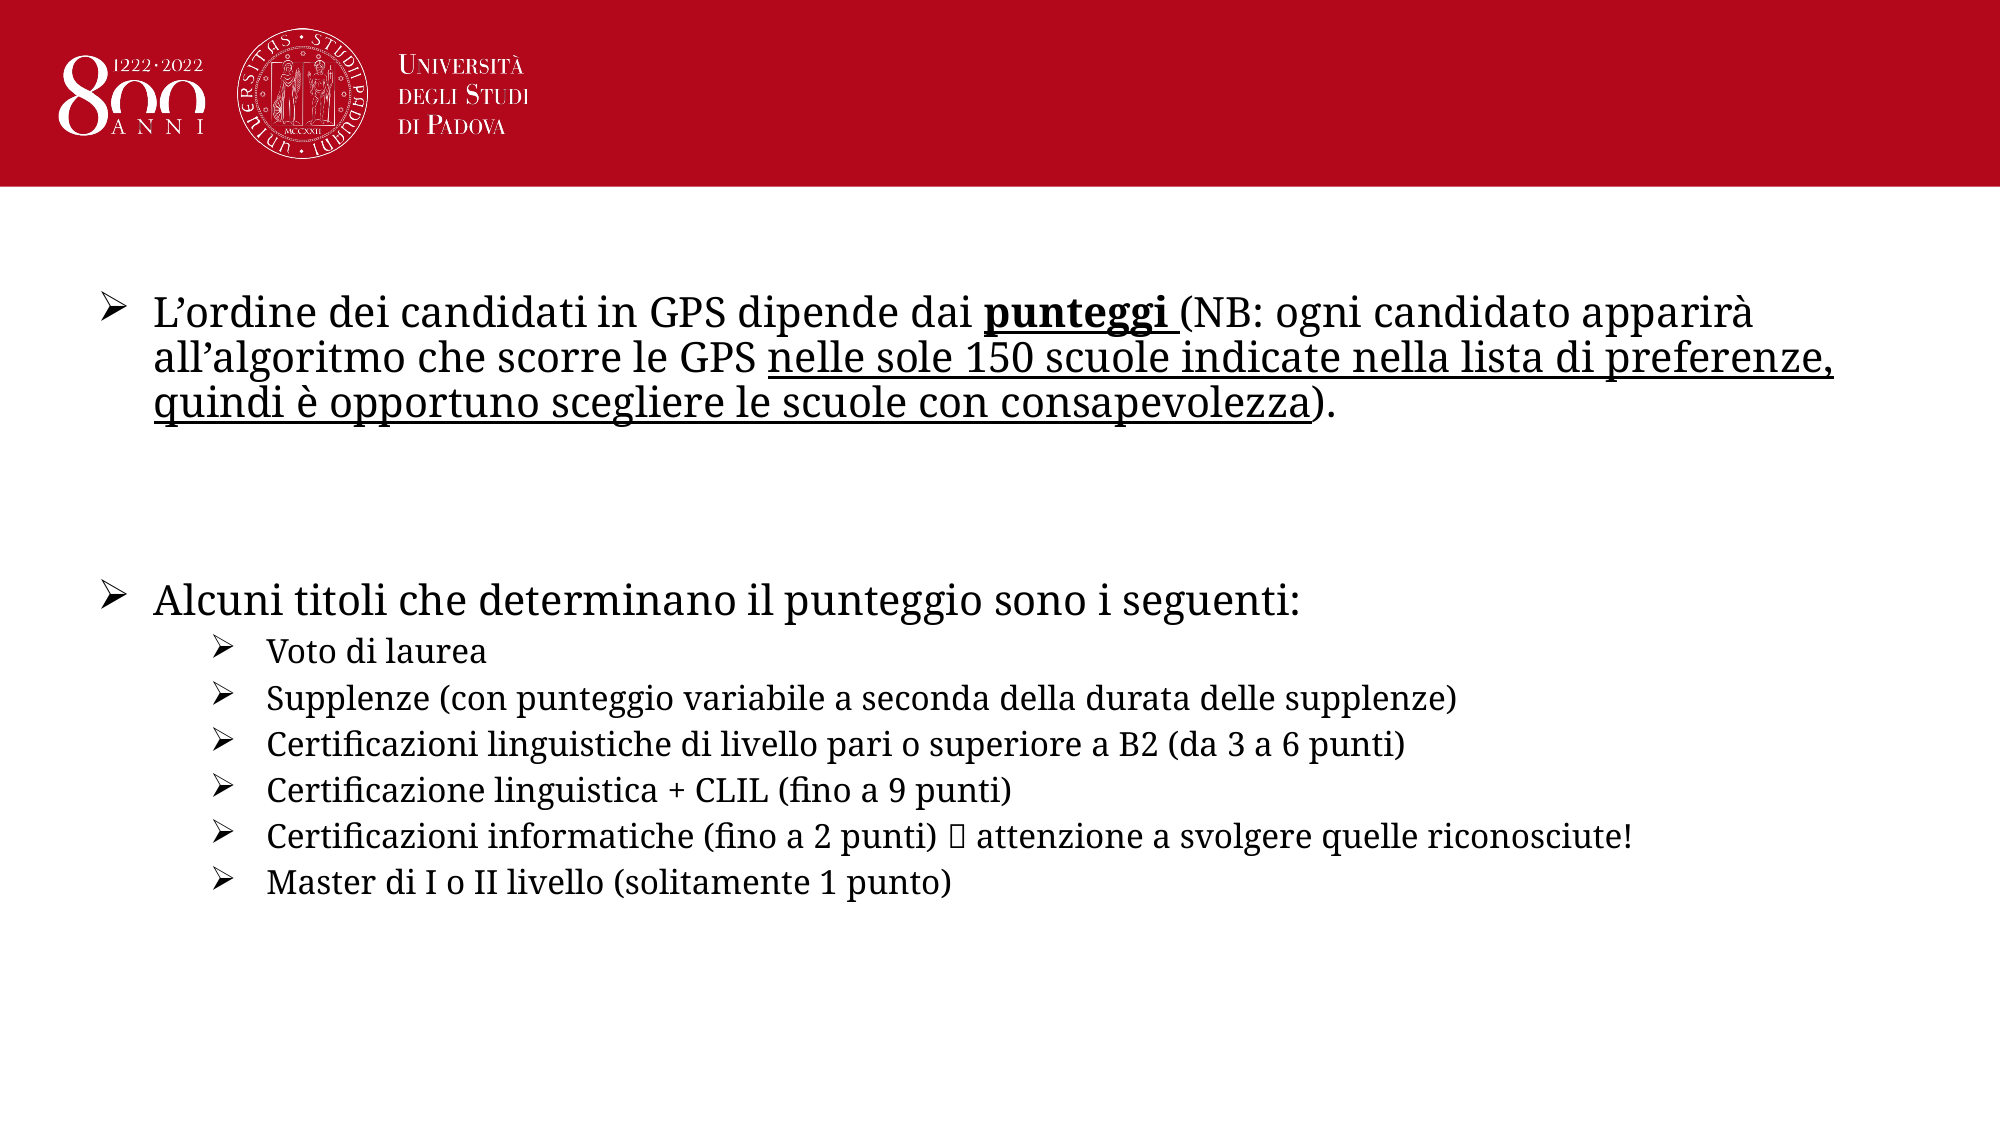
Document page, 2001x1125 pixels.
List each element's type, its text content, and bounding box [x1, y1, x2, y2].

list L’ordine dei candidati in GPS dipende dai punteggi (NB: ogni candidato apparirà all’algoritmo che scorre le GPS nelle sole 150 scuole indicate nella lista di preferenze, quindi è opportuno scegliere le scuole con consapevolezza). Alcuni titoli che determinano il punteggio sono i seguenti: Voto di laurea Supplenze (con punteggio variabile a seconda della durata delle supplenze) Certificazioni linguistiche di livello pari o superiore a B2 (da 3 a 6 punti) Certificazione linguistica + CLIL (fino a 9 punti) Certificazioni informatiche (fino a 2 punti)  attenzione a svolgere quelle riconosciute! Master di I o II livello (solitamente 1 punto) [82, 284, 1863, 1020]
